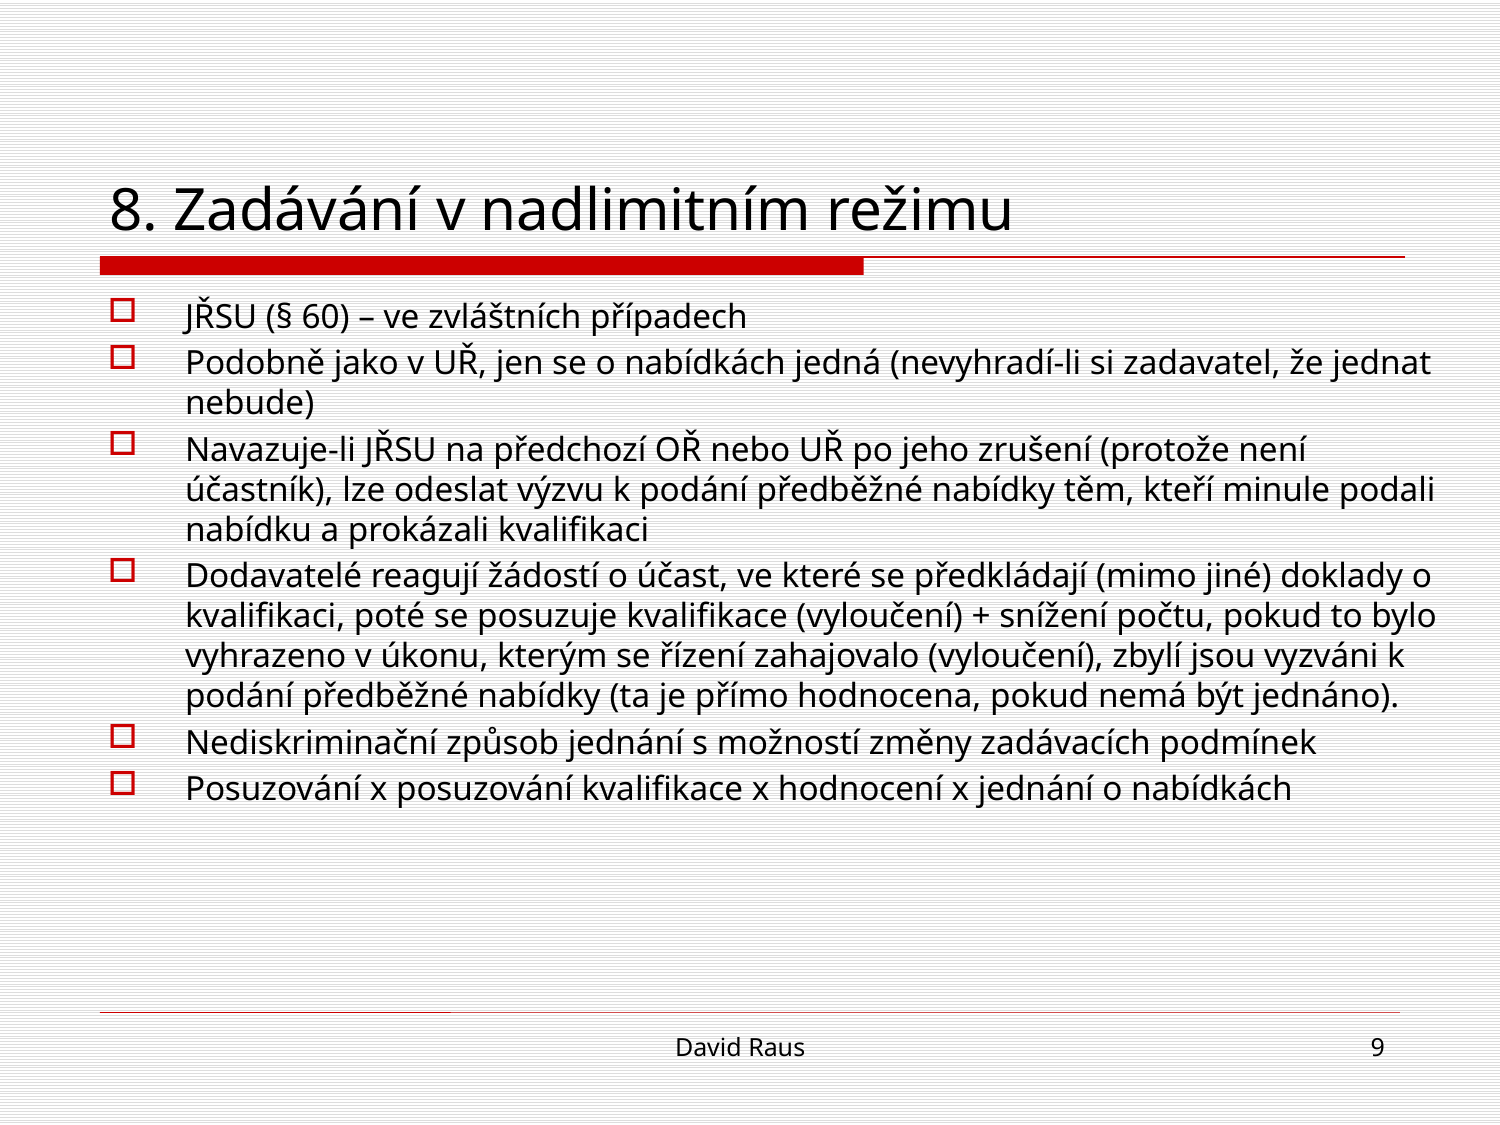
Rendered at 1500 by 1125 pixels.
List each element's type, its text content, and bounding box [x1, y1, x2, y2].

list JŘSU (§ 60) – ve zvláštních případech Podobně jako v UŘ, jen se o nabídkách jedná (nevyhradí-li si zadavatel, že jednat nebude) Navazuje-li JŘSU na předchozí OŘ nebo UŘ po jeho zrušení (protože není účastník), lze odeslat výzvu k podání předběžné nabídky těm, kteří minule podali nabídku a prokázali kvalifikaci Dodavatelé reagují žádostí o účast, ve které se předkládají (mimo jiné) doklady o kvalifikaci, poté se posuzuje kvalifikace (vyloučení) + snížení počtu, pokud to bylo vyhrazeno v úkonu, kterým se řízení zahajovalo (vyloučení), zbylí jsou vyzváni k podání předběžné nabídky (ta je přímo hodnocena, pokud nemá být jednáno). Nediskriminační způsob jednání s možností změny zadávacích podmínek Posuzování x posuzování kvalifikace x hodnocení x jednání o nabídkách [92, 287, 1459, 988]
footer David Raus [512, 1024, 988, 1103]
slide_number 9 [1074, 1024, 1400, 1103]
title 8. Zadávání v nadlimitním režimu [94, 50, 1407, 250]
